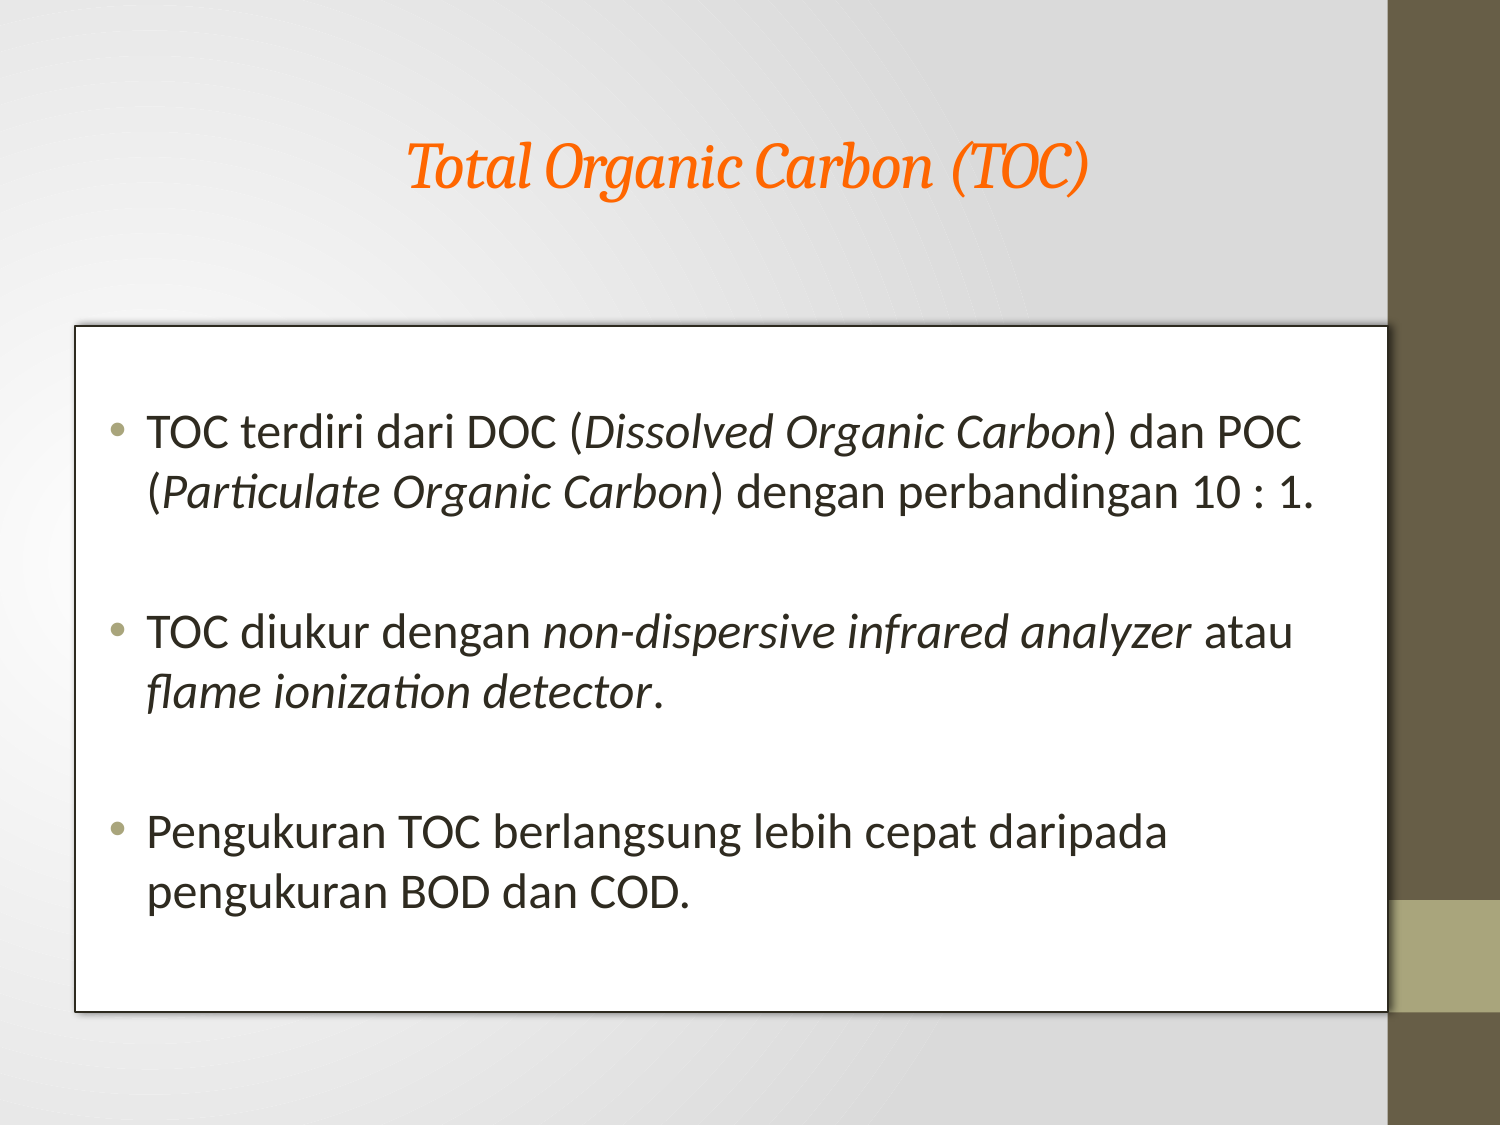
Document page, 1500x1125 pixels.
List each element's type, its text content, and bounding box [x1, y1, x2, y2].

title Total Organic Carbon (TOC) [75, 72, 1425, 250]
list TOC terdiri dari DOC (Dissolved Organic Carbon) dan POC (Particulate Organic Carbon) dengan perbandingan 10 : 1. TOC diukur dengan non-dispersive infrared analyzer atau flame ionization detector. Pengukuran TOC berlangsung lebih cepat daripada pengukuran BOD dan COD. [74, 325, 1389, 1013]
